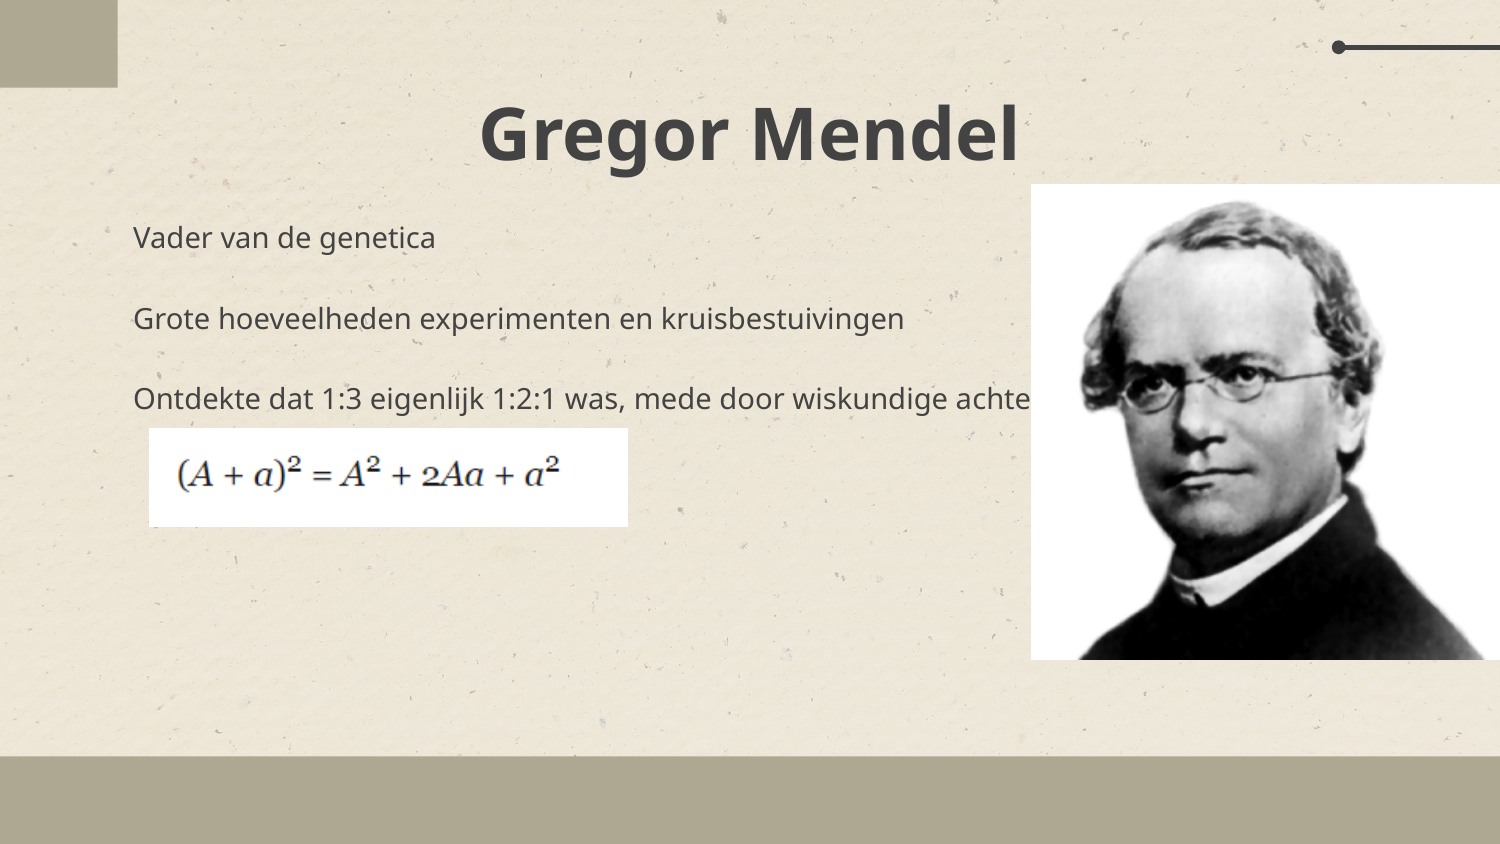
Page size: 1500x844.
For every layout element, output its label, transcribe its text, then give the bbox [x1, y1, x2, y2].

picture [149, 428, 628, 528]
title Gregor Mendel [118, 72, 1382, 167]
picture [1030, 184, 1500, 660]
list Vader van de genetica Grote hoeveelheden experimenten en kruisbestuivingen Ontdekte dat 1:3 eigenlijk 1:2:1 was, mede door wiskundige achtergrond [118, 199, 1025, 647]
